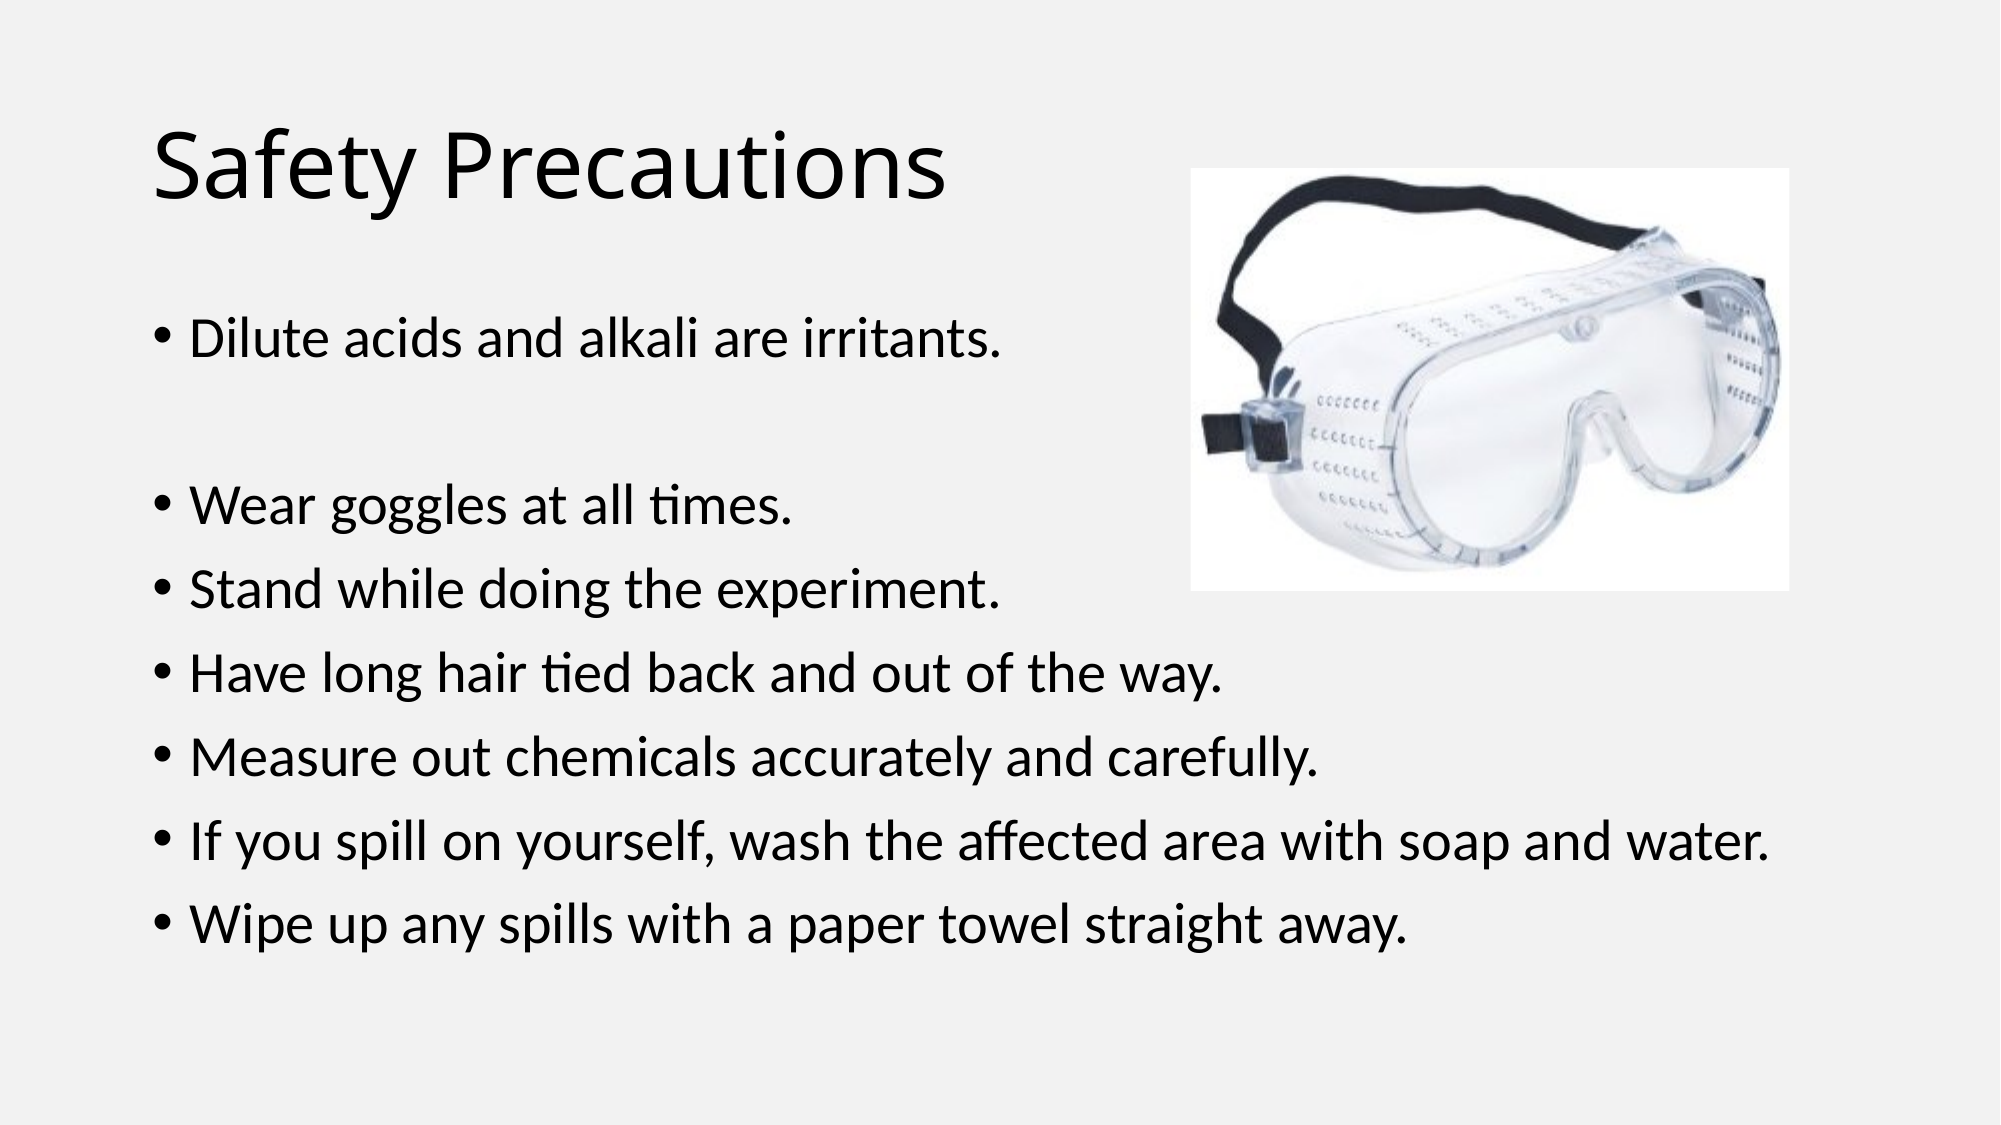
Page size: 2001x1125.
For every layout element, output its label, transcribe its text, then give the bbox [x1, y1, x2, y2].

list Dilute acids and alkali are irritants. Wear goggles at all times. Stand while doing the experiment. Have long hair tied back and out of the way. Measure out chemicals accurately and carefully. If you spill on yourself, wash the affected area with soap and water. Wipe up any spills with a paper towel straight away. [137, 299, 1863, 1014]
picture [1190, 168, 1790, 591]
title Safety Precautions [137, 59, 1863, 278]
